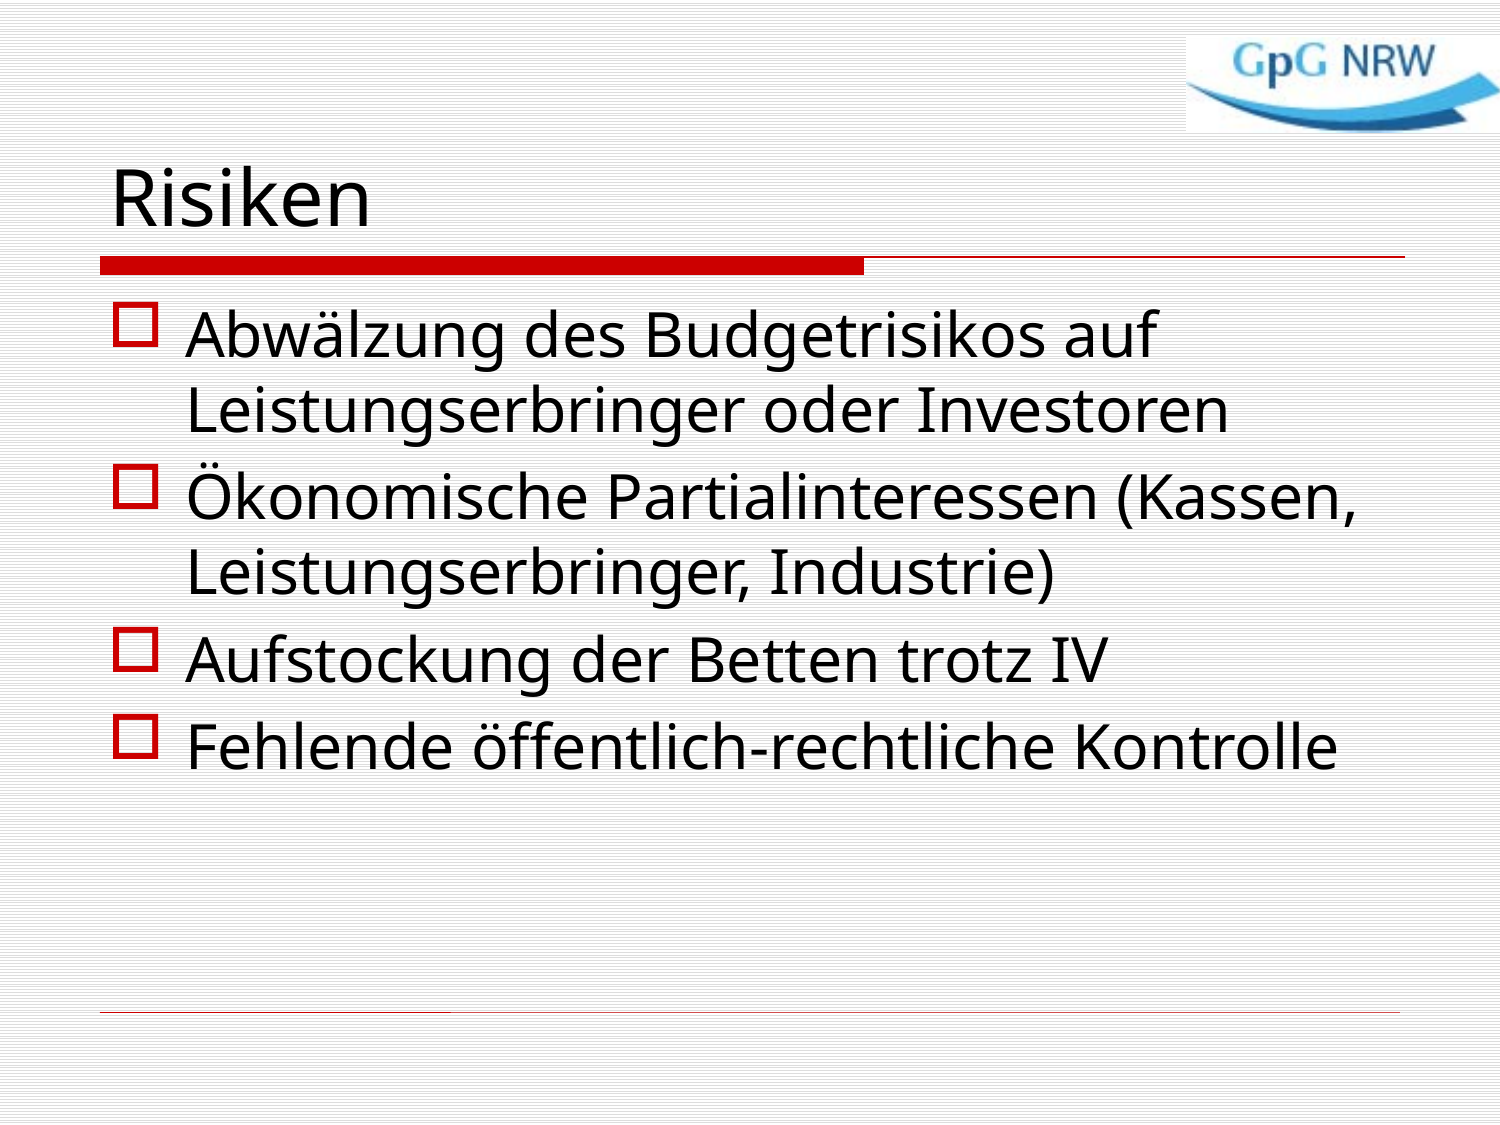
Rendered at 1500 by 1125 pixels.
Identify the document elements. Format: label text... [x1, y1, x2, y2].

list Abwälzung des Budgetrisikos auf Leistungserbringer oder Investoren Ökonomische Partialinteressen (Kassen, Leistungserbringer, Industrie) Aufstockung der Betten trotz IV Fehlende öffentlich-rechtliche Kontrolle [92, 287, 1406, 988]
title Risiken [94, 50, 1407, 250]
picture [1186, 36, 1500, 134]
